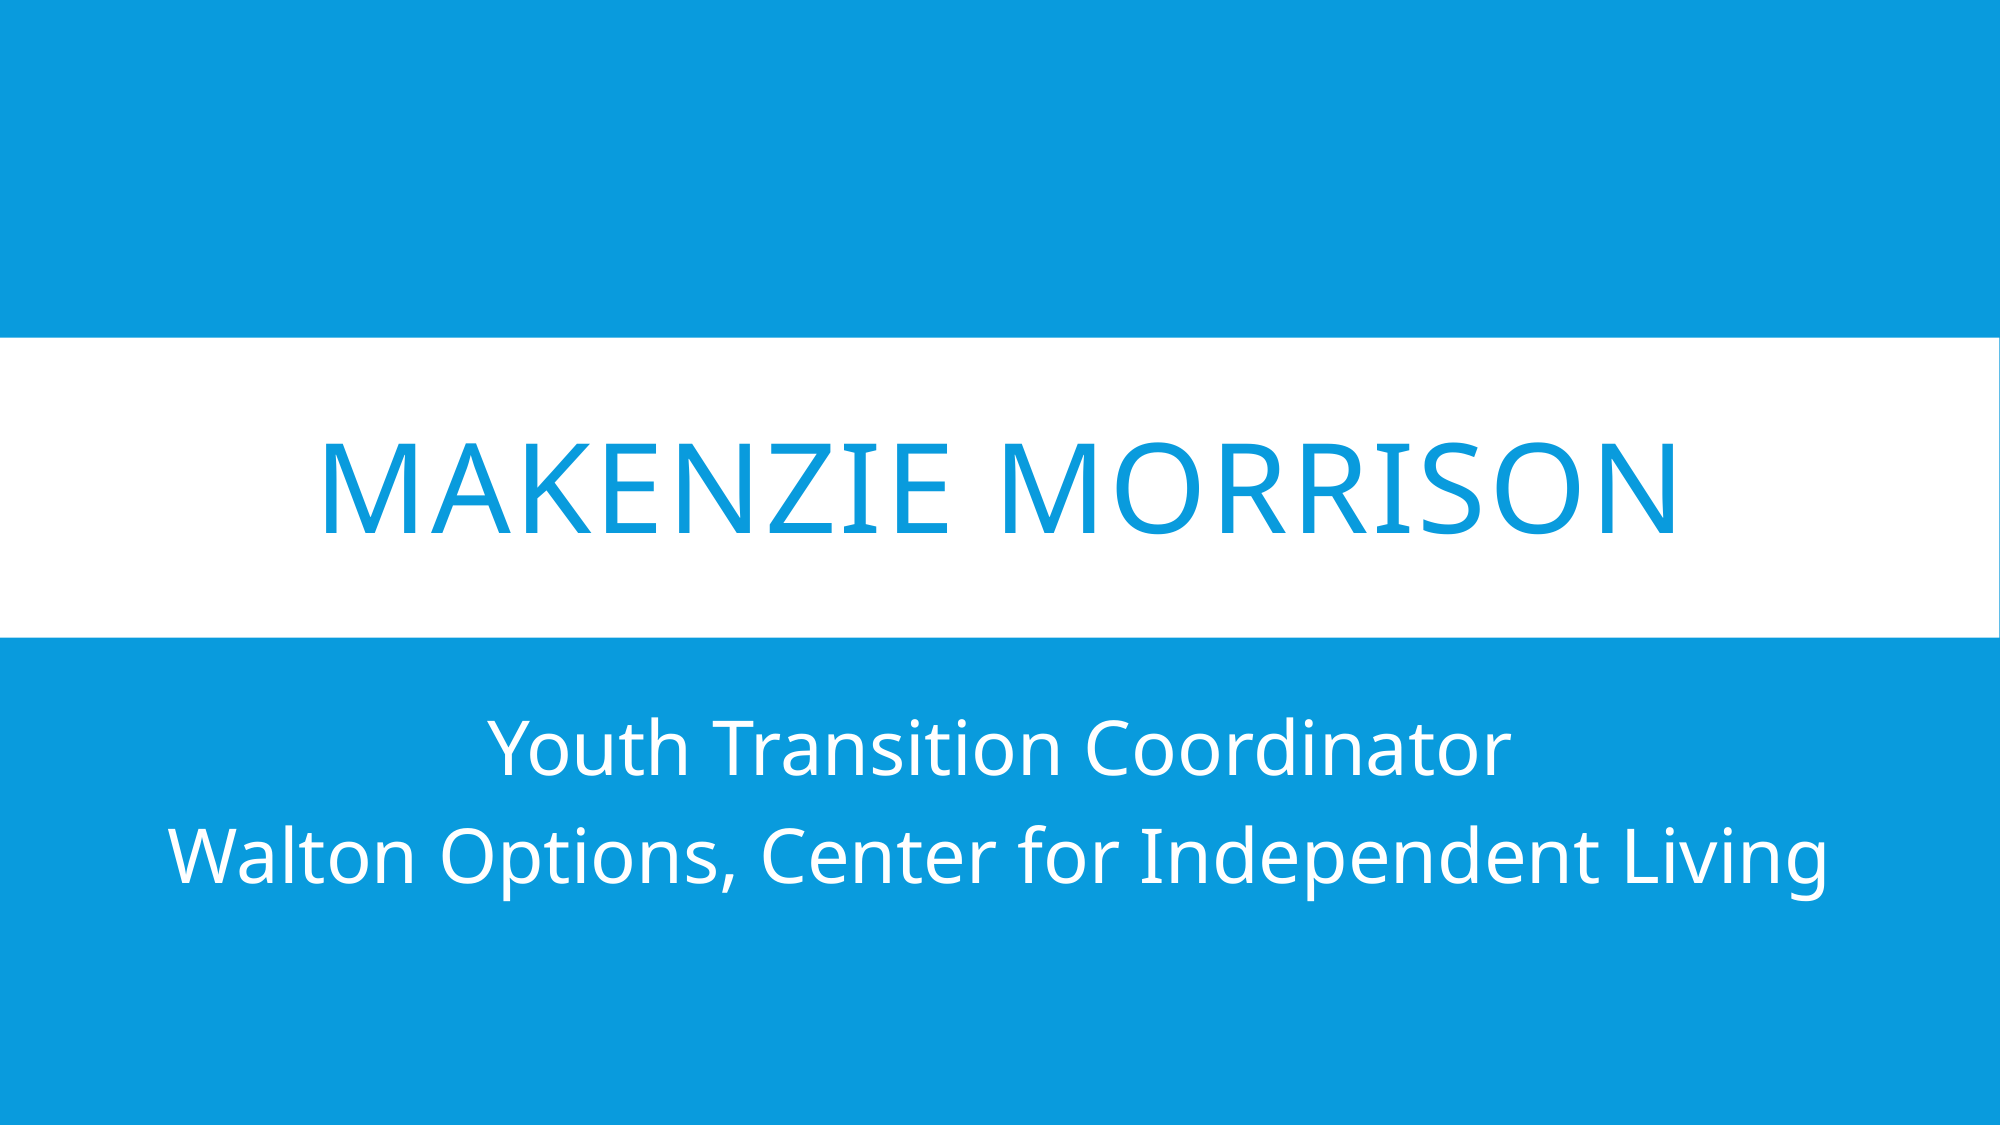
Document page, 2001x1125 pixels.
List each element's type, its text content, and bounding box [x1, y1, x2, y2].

title Makenzie Morrison [60, 355, 1942, 641]
subtitle Youth Transition Coordinator Walton Options, Center for Independent Living [146, 702, 1853, 918]
